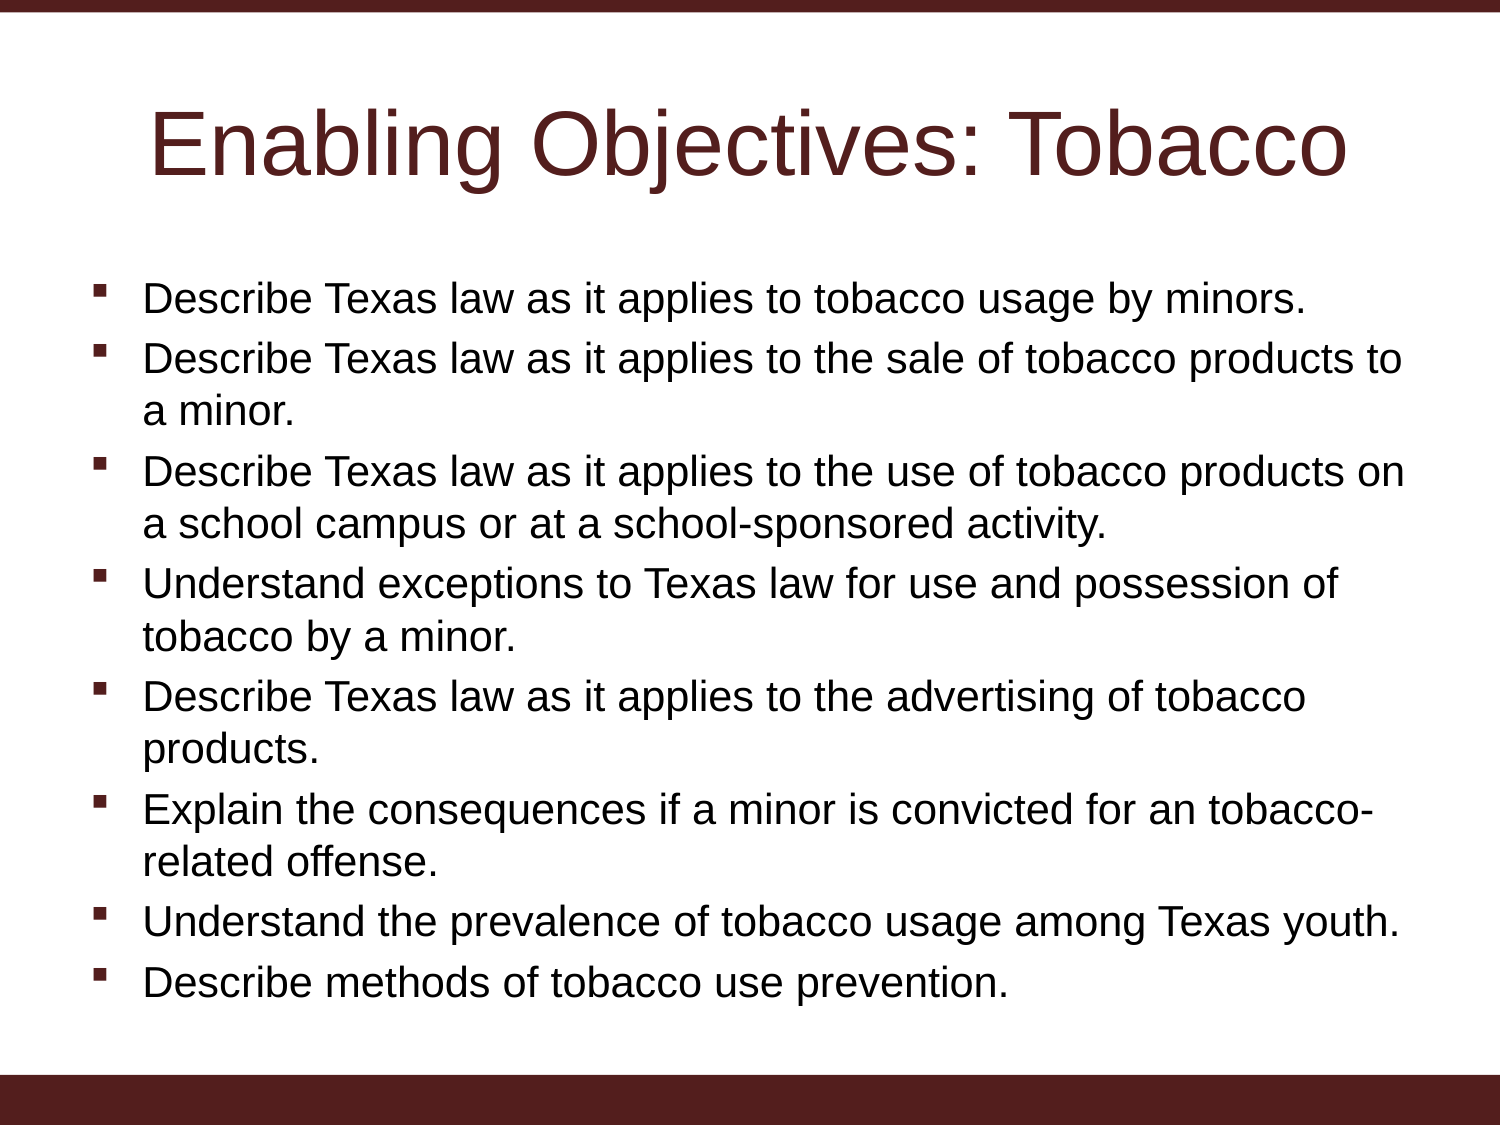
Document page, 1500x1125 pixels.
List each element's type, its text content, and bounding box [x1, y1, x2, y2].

title Enabling Objectives: Tobacco [74, 44, 1426, 233]
list Describe Texas law as it applies to tobacco usage by minors. Describe Texas law as it applies to the sale of tobacco products to a minor. Describe Texas law as it applies to the use of tobacco products on a school campus or at a school-sponsored activity. Understand exceptions to Texas law for use and possession of tobacco by a minor. Describe Texas law as it applies to the advertising of tobacco products. Explain the consequences if a minor is convicted for an tobacco-related offense. Understand the prevalence of tobacco usage among Texas youth. Describe methods of tobacco use prevention. [74, 262, 1426, 1063]
